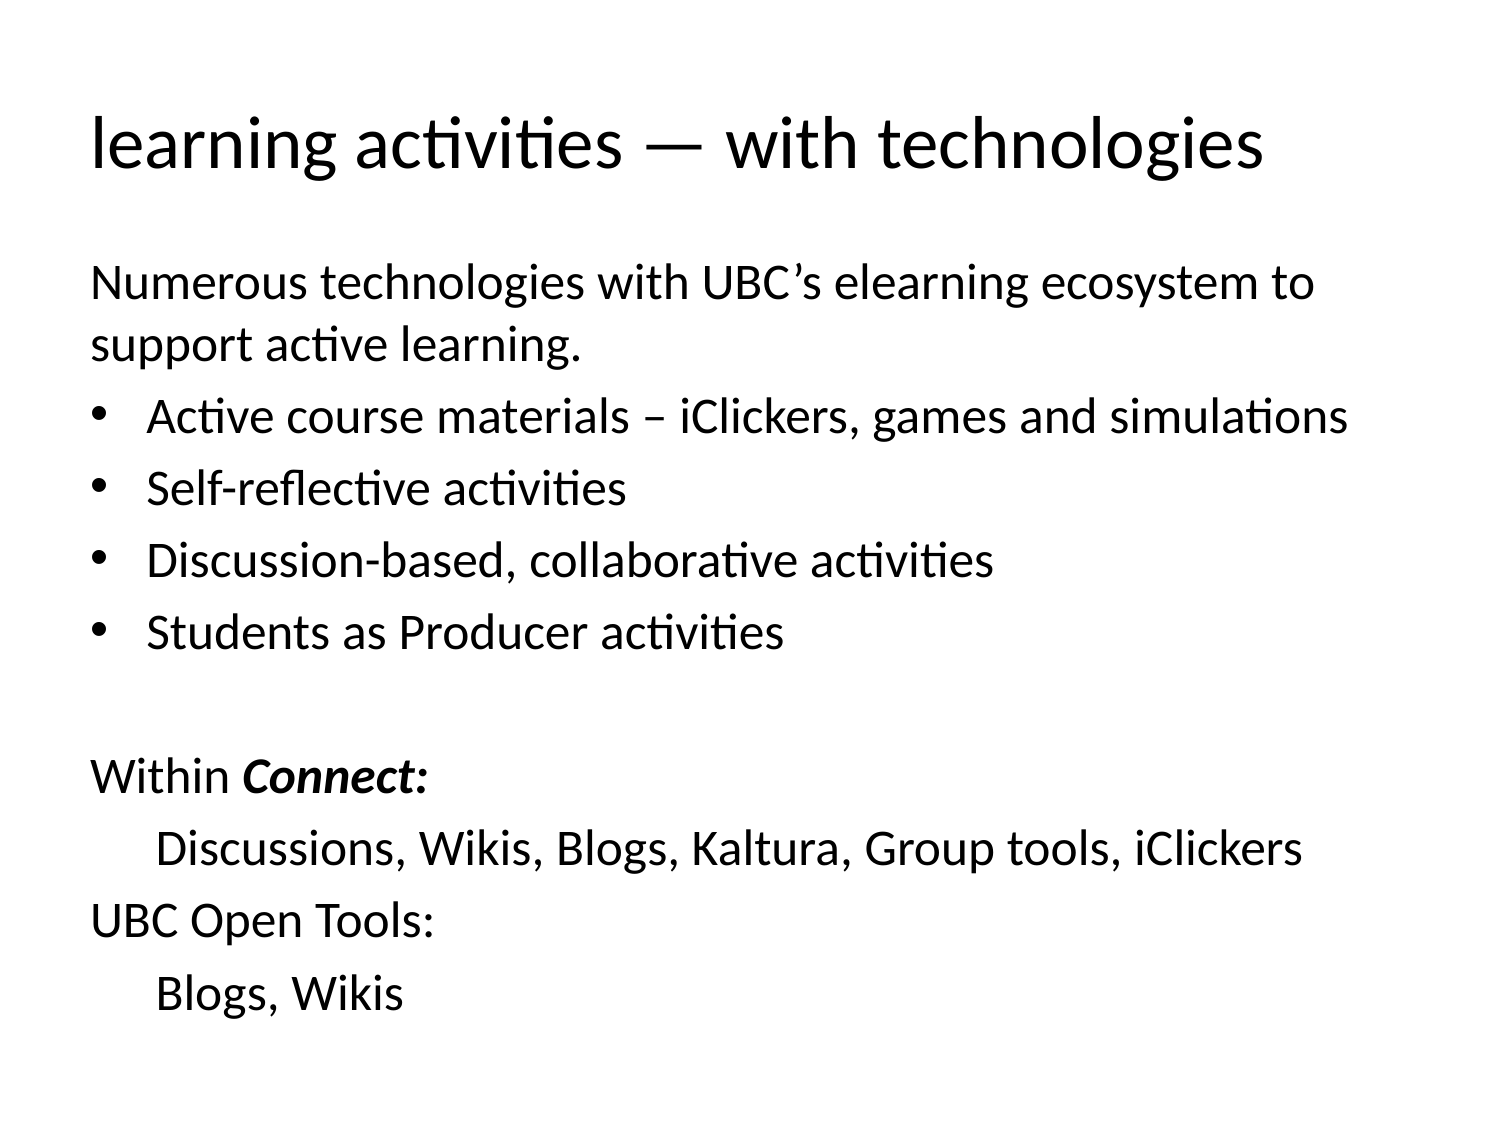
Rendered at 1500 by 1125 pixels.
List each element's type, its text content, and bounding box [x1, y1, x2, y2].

list Numerous technologies with UBC’s elearning ecosystem to support active learning. Active course materials – iClickers, games and simulations Self-reflective activities Discussion-based, collaborative activities Students as Producer activities Within Connect: Discussions, Wikis, Blogs, Kaltura, Group tools, iClickers UBC Open Tools: Blogs, Wikis [75, 240, 1425, 1042]
title learning activities — with technologies [75, 45, 1425, 233]
